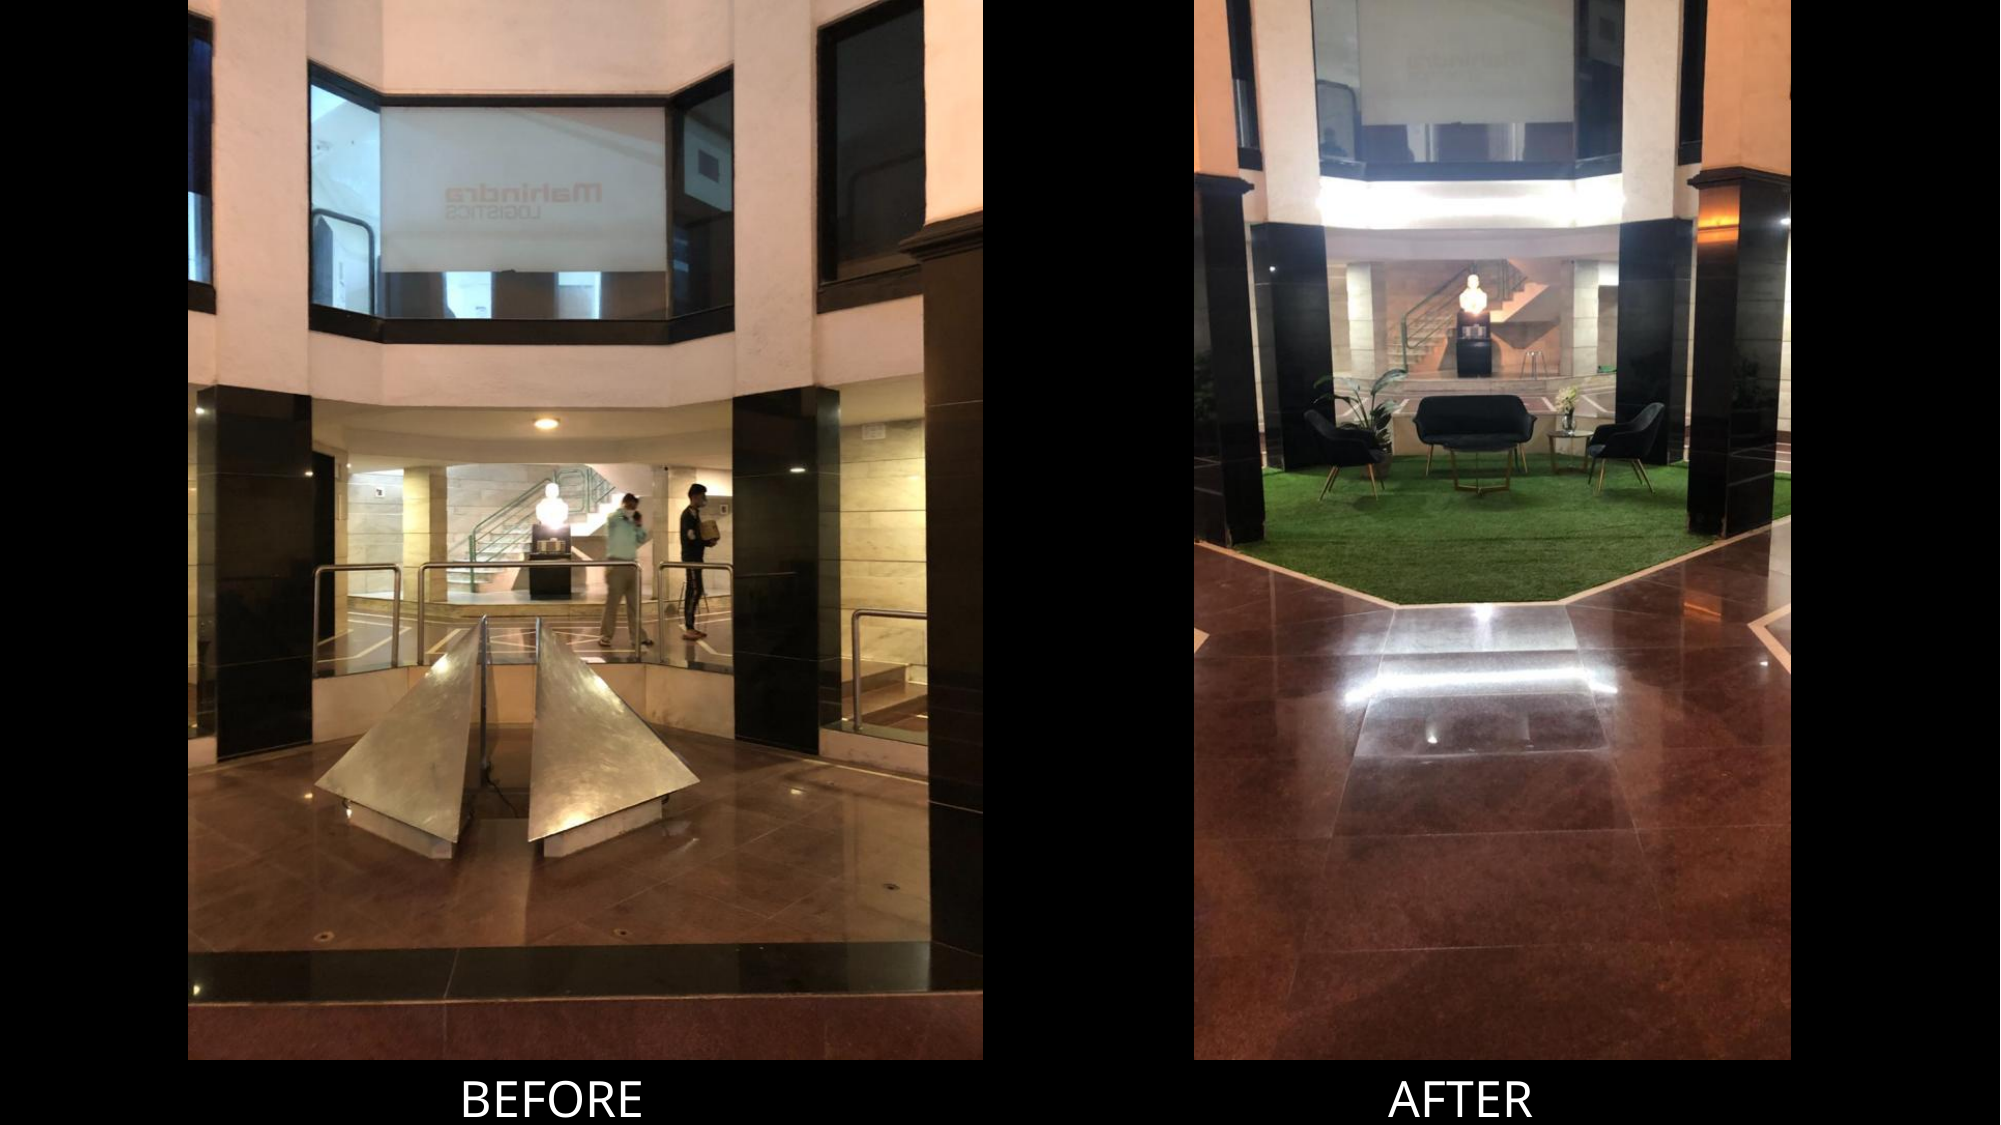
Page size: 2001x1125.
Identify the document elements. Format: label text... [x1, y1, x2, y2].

picture [1194, 0, 1791, 1060]
text_box AFTER [1374, 1060, 1611, 1125]
text_box BEFORE [445, 1060, 726, 1125]
picture [187, 0, 983, 1060]
